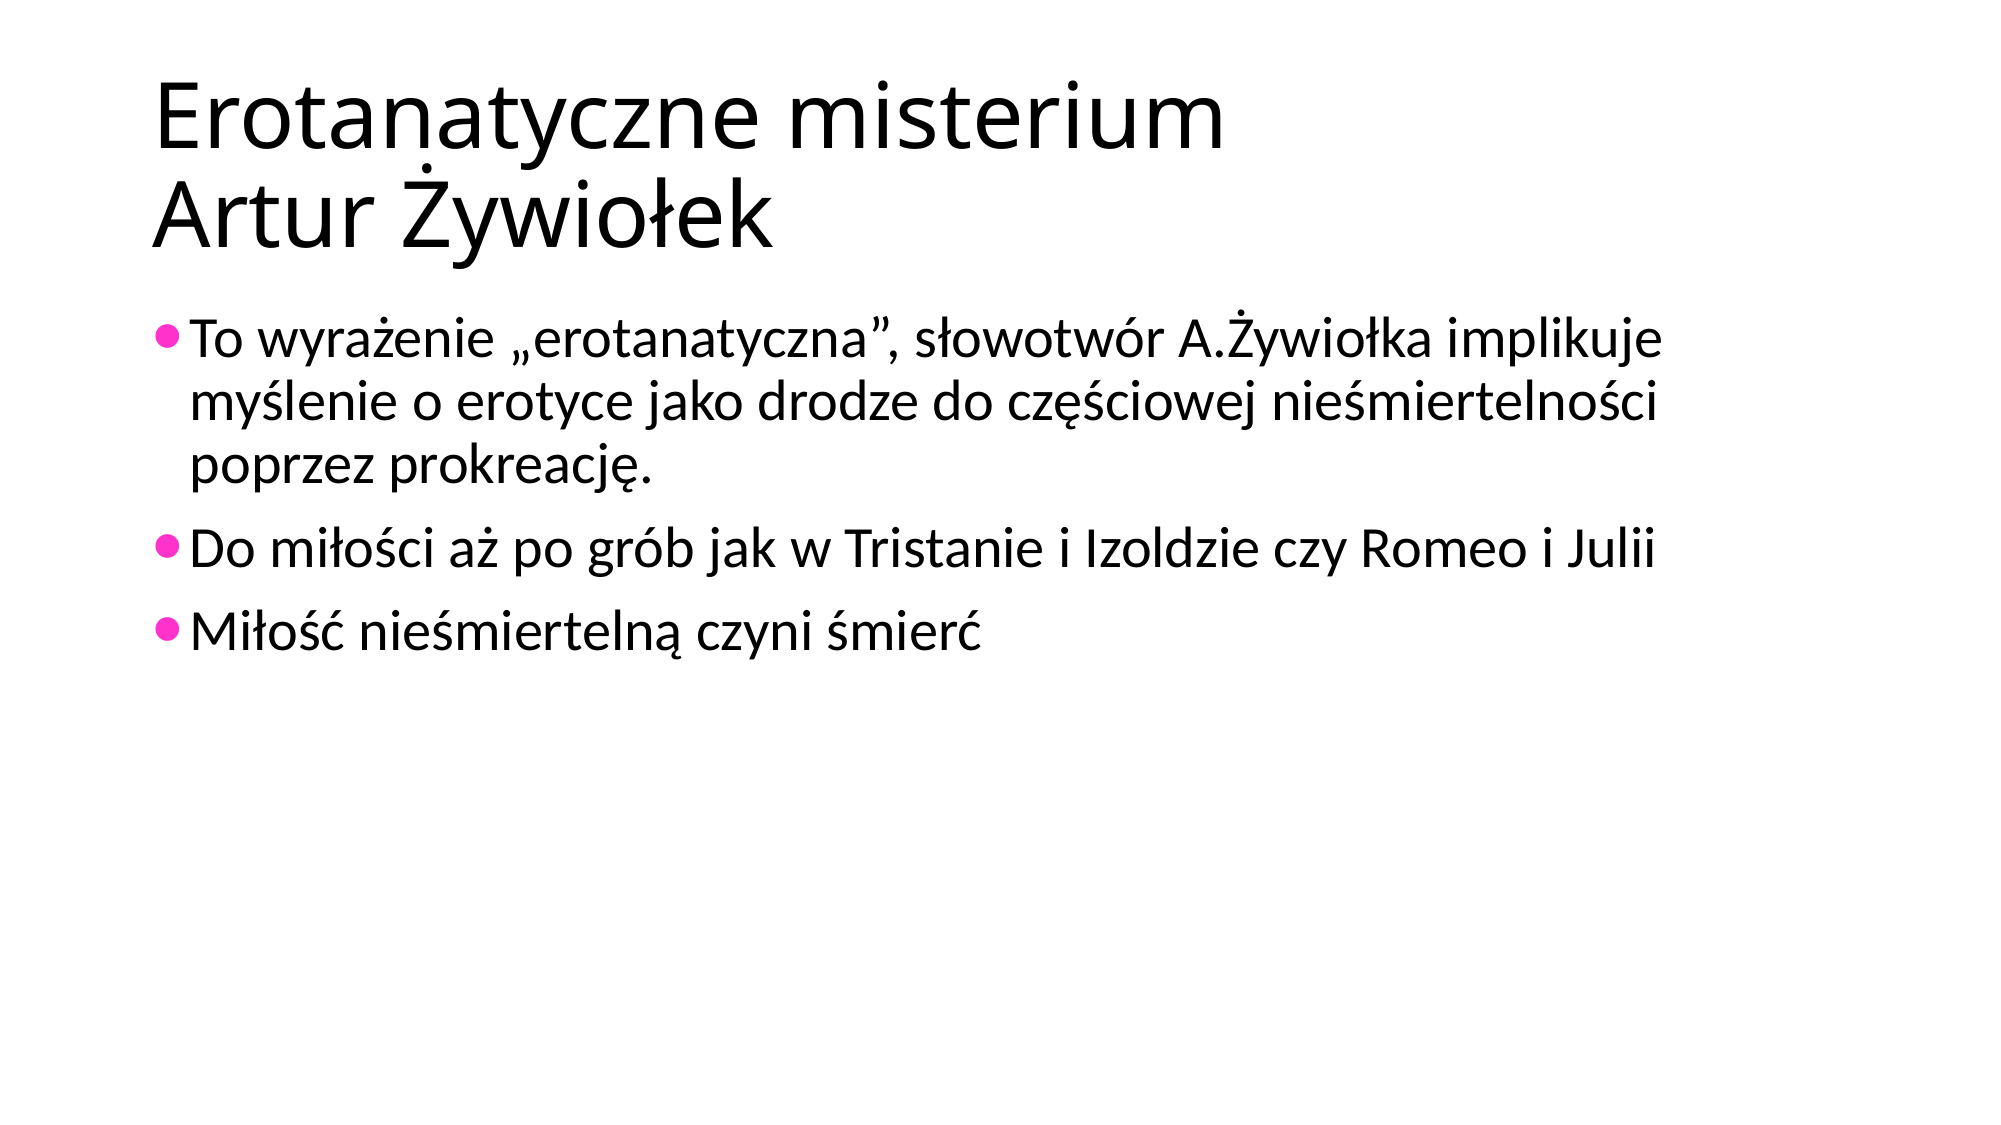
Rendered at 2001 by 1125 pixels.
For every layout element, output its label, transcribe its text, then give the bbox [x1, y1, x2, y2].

list To wyrażenie „erotanatyczna”, słowotwór A.Żywiołka implikuje myślenie o erotyce jako drodze do częściowej nieśmiertelności poprzez prokreację. Do miłości aż po grób jak w Tristanie i Izoldzie czy Romeo i Julii Miłość nieśmiertelną czyni śmierć [137, 299, 1863, 1014]
title Erotanatyczne misterium Artur Żywiołek [137, 59, 1863, 278]
